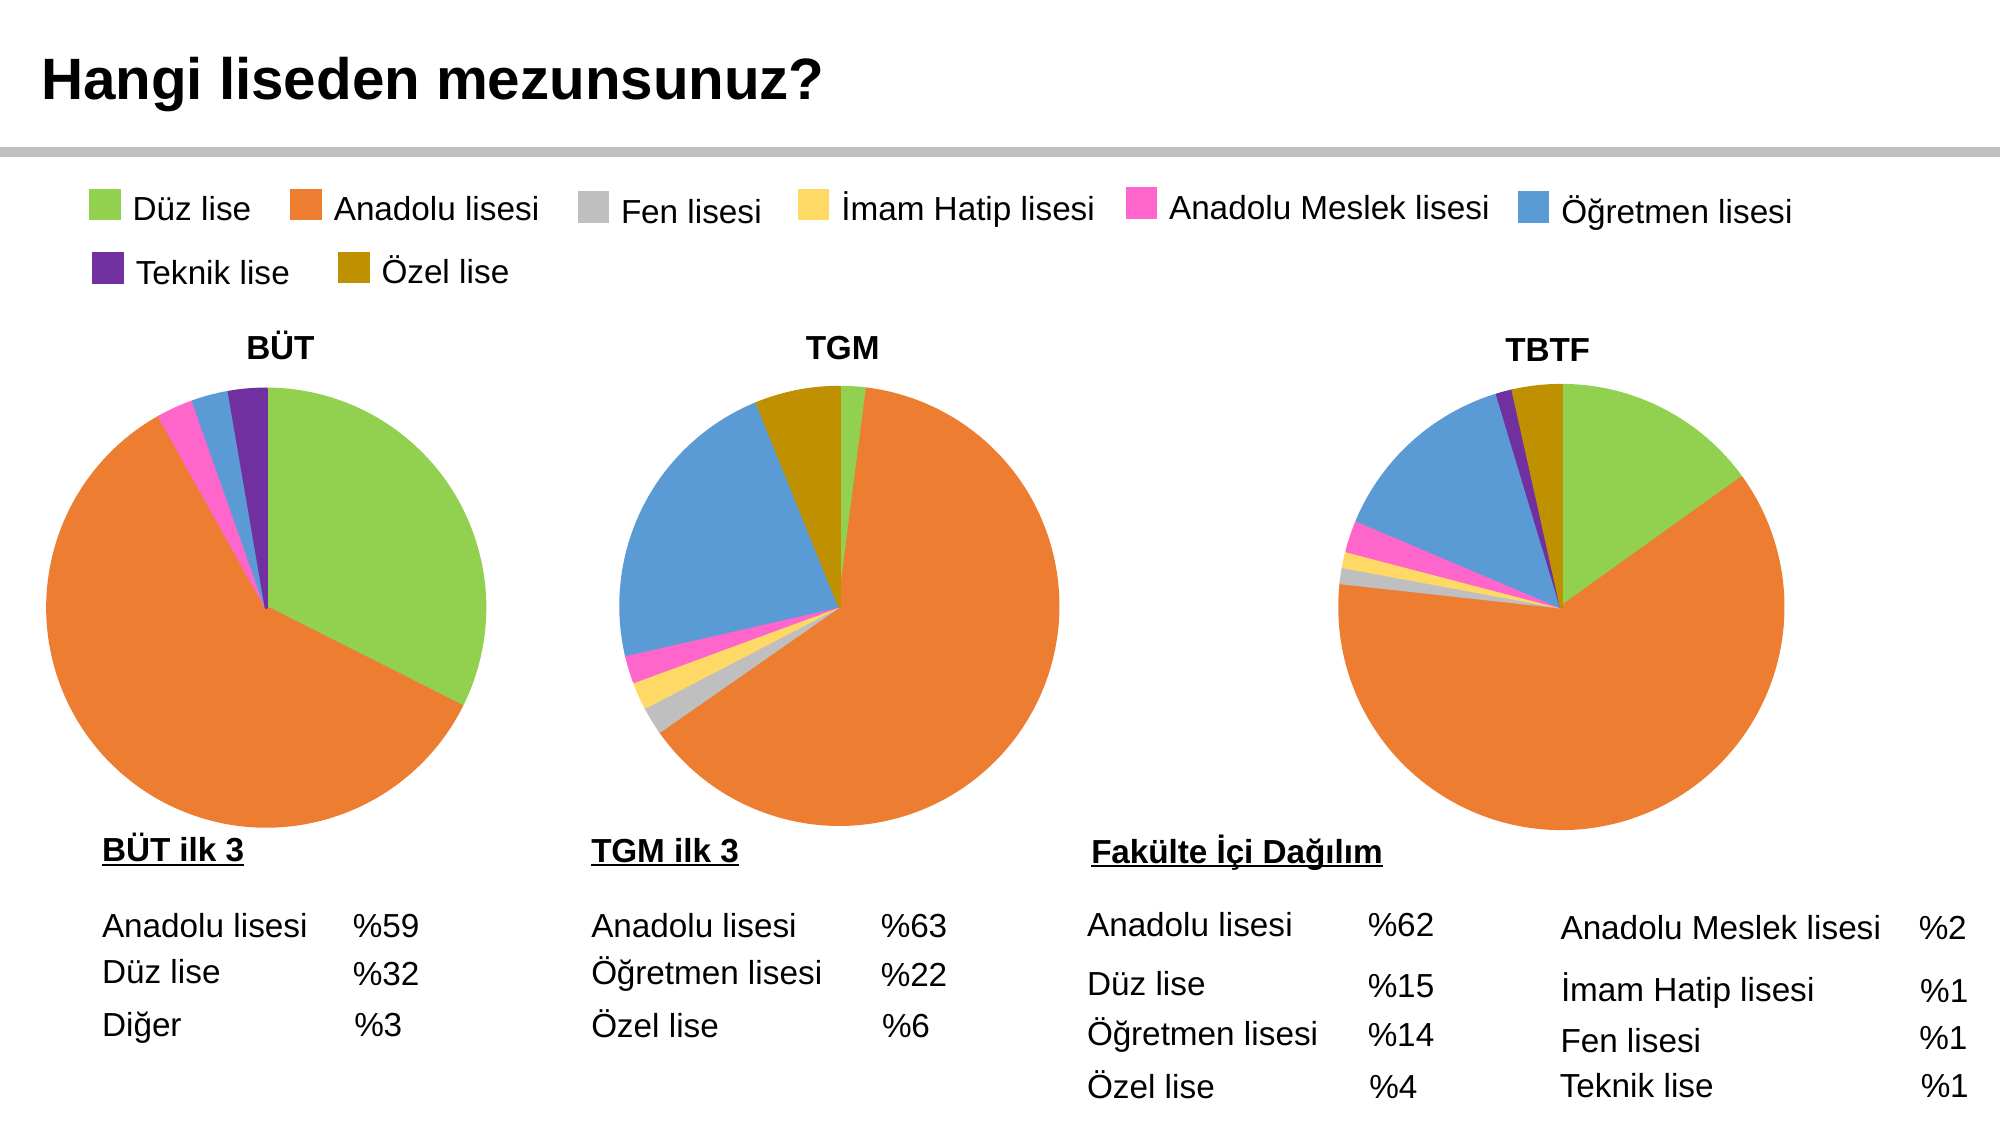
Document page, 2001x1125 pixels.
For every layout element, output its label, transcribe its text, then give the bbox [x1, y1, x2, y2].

text_box Hangi liseden mezunsunuz? [26, 33, 840, 119]
text_box BÜT [231, 318, 373, 374]
text_box Anadolu lisesi [576, 897, 839, 943]
text_box %14 [1353, 1006, 1480, 1061]
text_box Anadolu lisesi [87, 896, 350, 943]
text_box %22 [865, 945, 993, 1001]
text_box %63 [865, 897, 993, 945]
text_box %1 [1905, 962, 2000, 1008]
text_box %2 [1903, 898, 2000, 954]
text_box Anadolu lisesi [1072, 895, 1335, 951]
text_box Anadolu Meslek lisesi [1545, 898, 1903, 954]
text_box TGM [790, 318, 933, 374]
text_box Öğretmen lisesi [1546, 182, 1848, 238]
text_box İmam Hatip lisesi [1546, 960, 1874, 1015]
text_box [1518, 191, 1546, 223]
text_box Düz lise [1072, 955, 1221, 1004]
text_box %32 [338, 944, 465, 1000]
text_box %62 [1353, 895, 1480, 951]
text_box %4 [1354, 1057, 1482, 1113]
text_box Öğretmen lisesi [1072, 1004, 1374, 1060]
text_box Düz lise [117, 180, 267, 252]
text_box Fakülte İçi Dağılım [1076, 834, 1747, 878]
text_box %1 [1906, 1056, 2000, 1112]
text_box Özel lise [1072, 1057, 1267, 1113]
text_box %1 [1904, 1008, 2000, 1064]
text_box Özel lise [576, 996, 771, 1052]
text_box [92, 252, 121, 284]
text_box Teknik lise [121, 243, 316, 299]
text_box Fen lisesi [606, 182, 799, 238]
text_box Fen lisesi [1545, 1012, 1739, 1067]
text_box Teknik lise [1545, 1056, 1738, 1112]
text_box %3 [339, 996, 467, 1051]
text_box %15 [1353, 956, 1480, 1006]
text_box İmam Hatip lisesi [826, 180, 1155, 235]
text_box Anadolu lisesi [319, 180, 582, 235]
text_box Özel lise [366, 243, 561, 298]
text_box %59 [350, 896, 465, 944]
text_box %6 [867, 996, 995, 1052]
text_box [290, 189, 319, 220]
text_box BÜT ilk 3 [87, 836, 310, 876]
text_box TBTF [1490, 321, 1633, 376]
text_box Anadolu Meslek lisesi [1154, 178, 1517, 234]
text_box Düz lise [87, 943, 389, 998]
text_box Diğer [87, 996, 282, 1051]
text_box [1126, 187, 1154, 219]
text_box TGM ilk 3 [576, 834, 799, 877]
text_box Öğretmen lisesi [576, 943, 878, 999]
text_box [578, 191, 606, 223]
chart [0, 376, 1937, 838]
text_box [89, 189, 117, 220]
text_box [338, 252, 366, 283]
text_box [798, 189, 826, 220]
